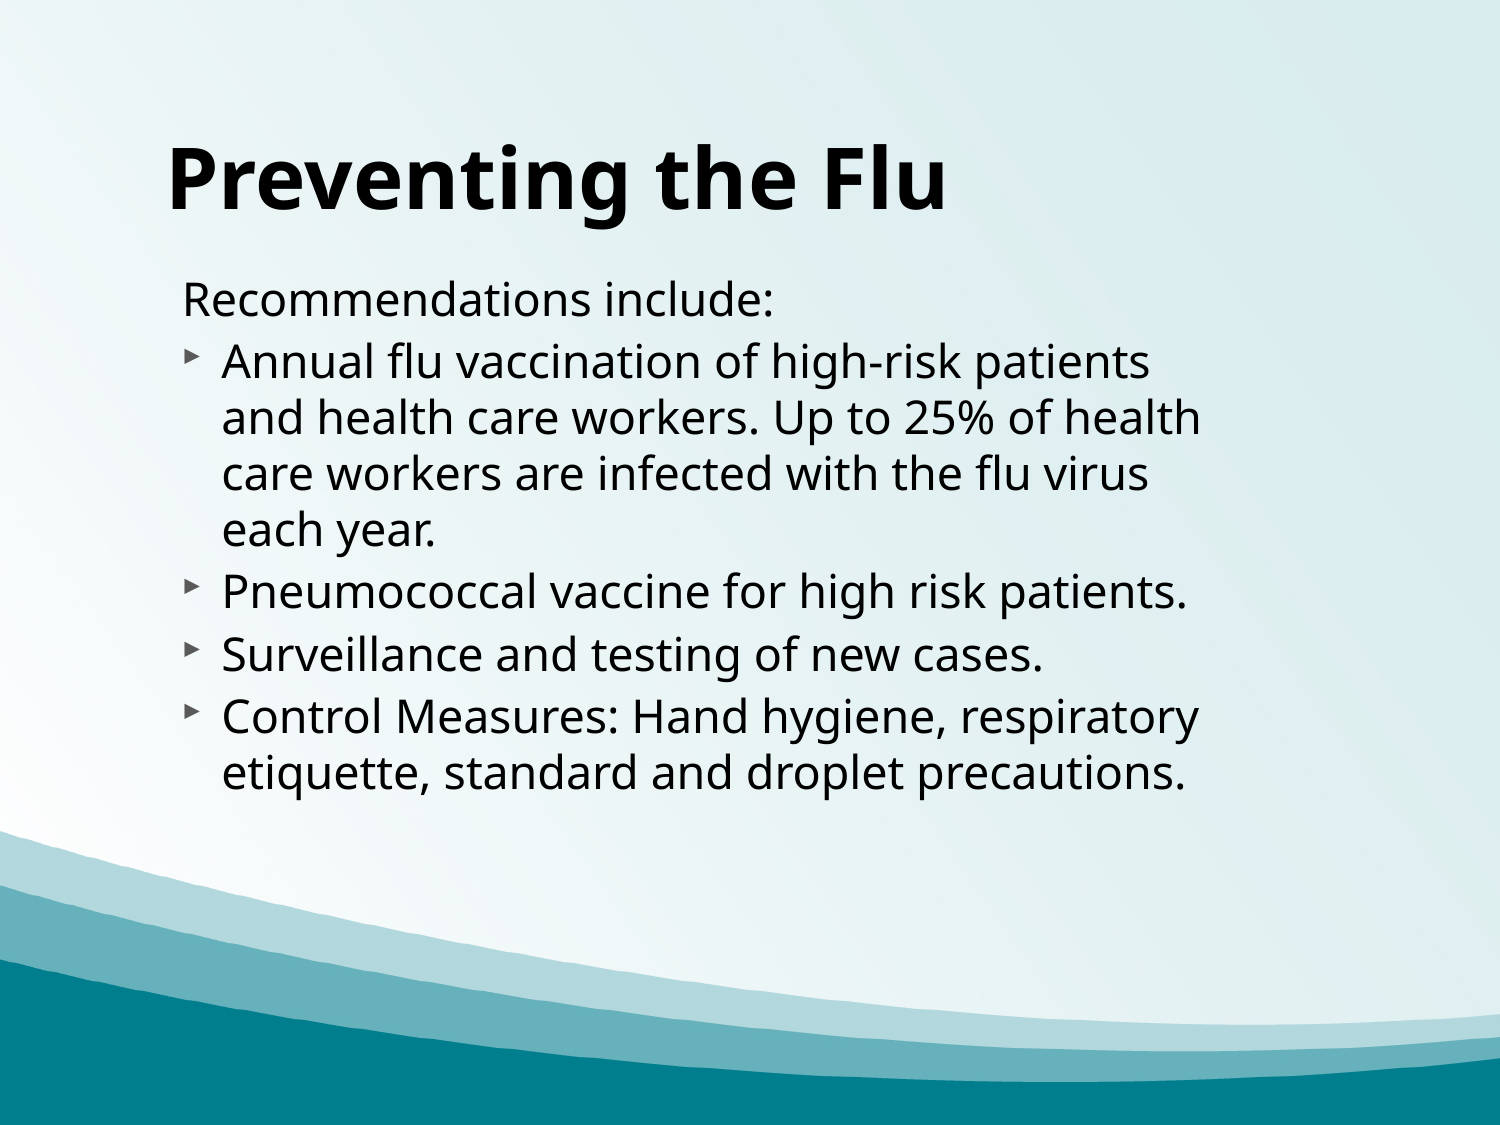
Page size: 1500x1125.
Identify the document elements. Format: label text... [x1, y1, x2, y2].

list Recommendations include: Annual flu vaccination of high-risk patients and health care workers. Up to 25% of health care workers are infected with the flu virus each year. Pneumococcal vaccine for high risk patients. Surveillance and testing of new cases. Control Measures: Hand hygiene, respiratory etiquette, standard and droplet precautions. [150, 262, 1226, 881]
picture [0, 0, 1500, 1125]
text_box Preventing the Flu [149, 112, 1425, 238]
